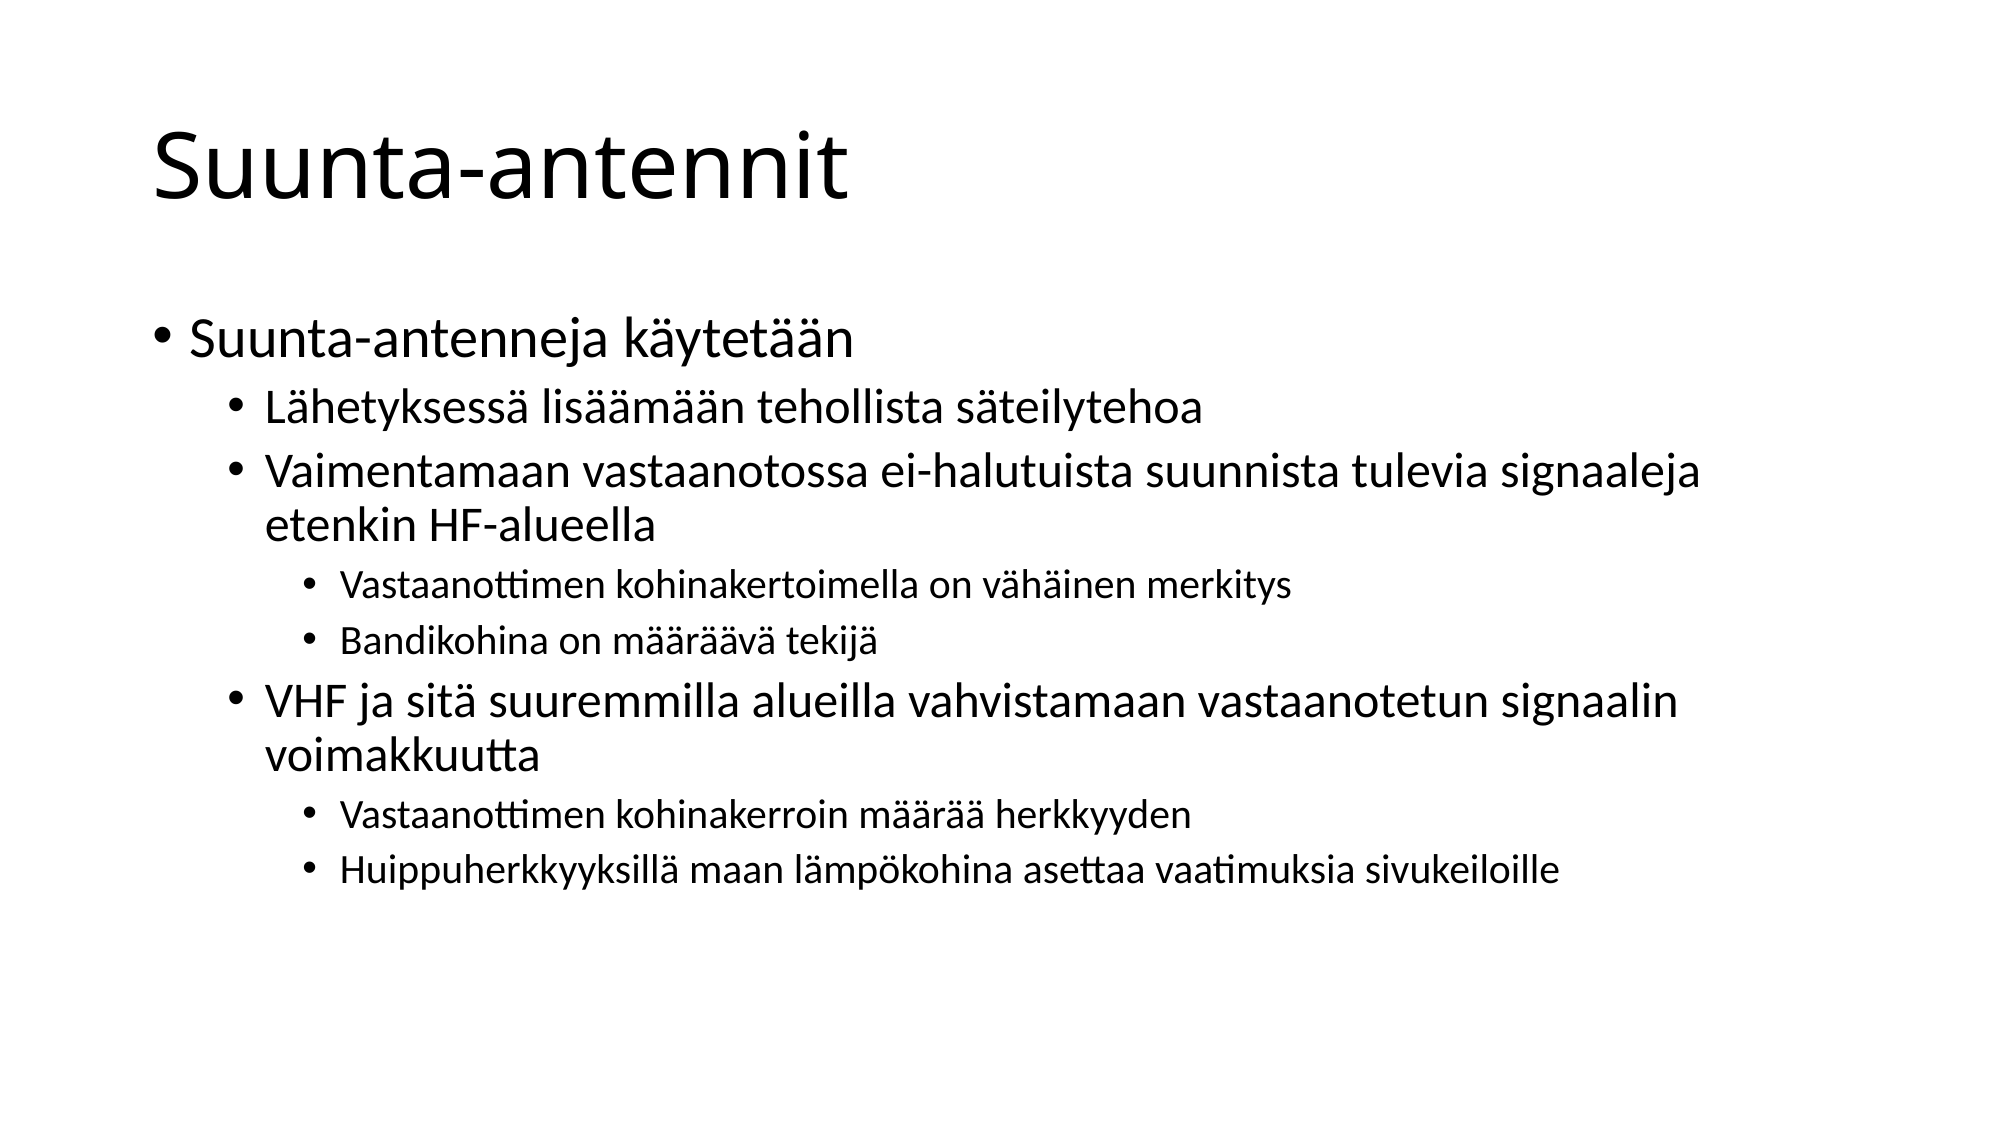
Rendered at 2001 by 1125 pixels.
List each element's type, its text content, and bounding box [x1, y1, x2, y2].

title Suunta-antennit [137, 59, 1863, 278]
list Suunta-antenneja käytetään Lähetyksessä lisäämään tehollista säteilytehoa Vaimentamaan vastaanotossa ei-halutuista suunnista tulevia signaaleja etenkin HF-alueella Vastaanottimen kohinakertoimella on vähäinen merkitys Bandikohina on määräävä tekijä VHF ja sitä suuremmilla alueilla vahvistamaan vastaanotetun signaalin voimakkuutta Vastaanottimen kohinakerroin määrää herkkyyden Huippuherkkyyksillä maan lämpökohina asettaa vaatimuksia sivukeiloille [137, 299, 1863, 1014]
